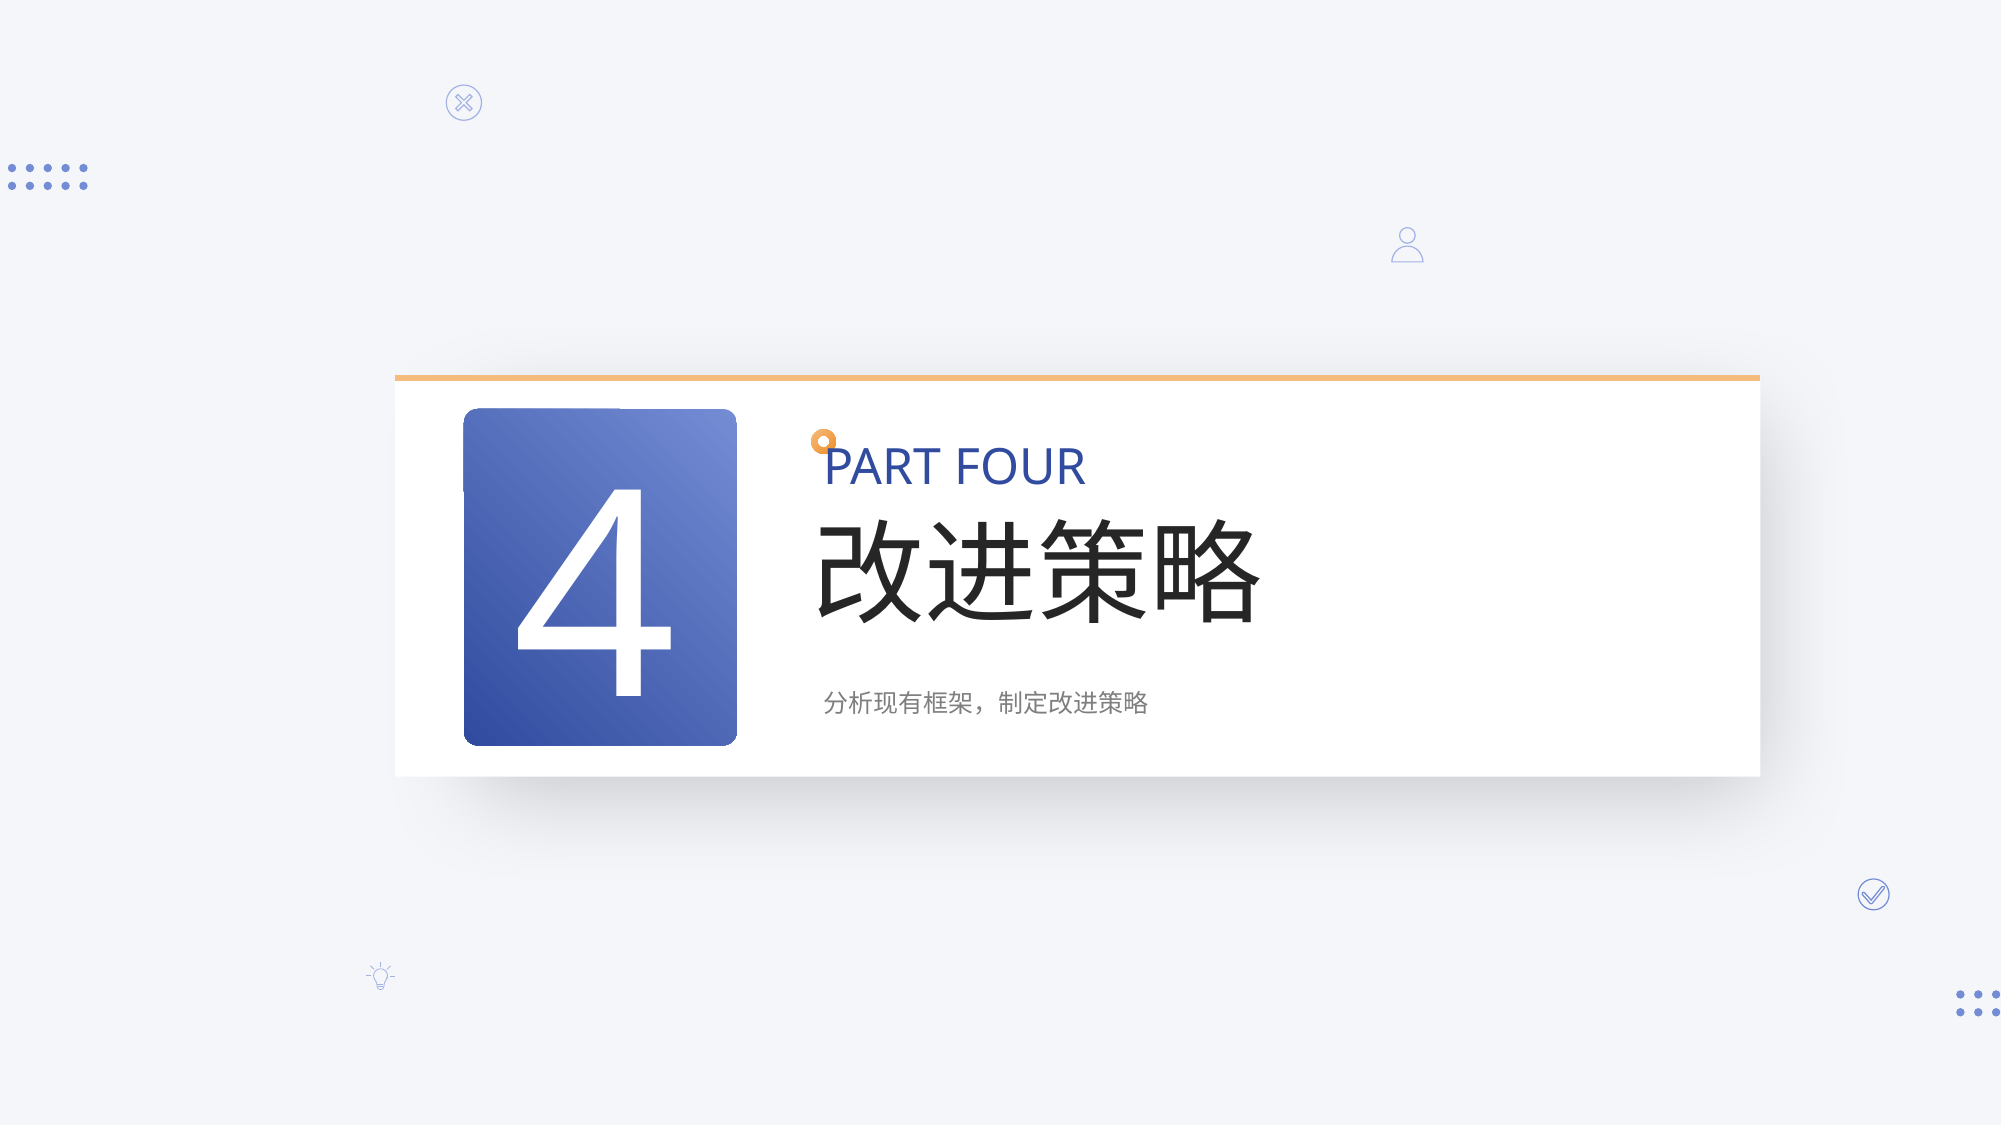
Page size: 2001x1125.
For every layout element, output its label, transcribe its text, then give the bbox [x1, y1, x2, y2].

text_box 4 [512, 409, 680, 758]
text_box PART FOUR [823, 434, 1137, 495]
title 改进策略 [797, 492, 1762, 664]
text_box 分析现有框架，制定改进策略 [808, 664, 1594, 722]
